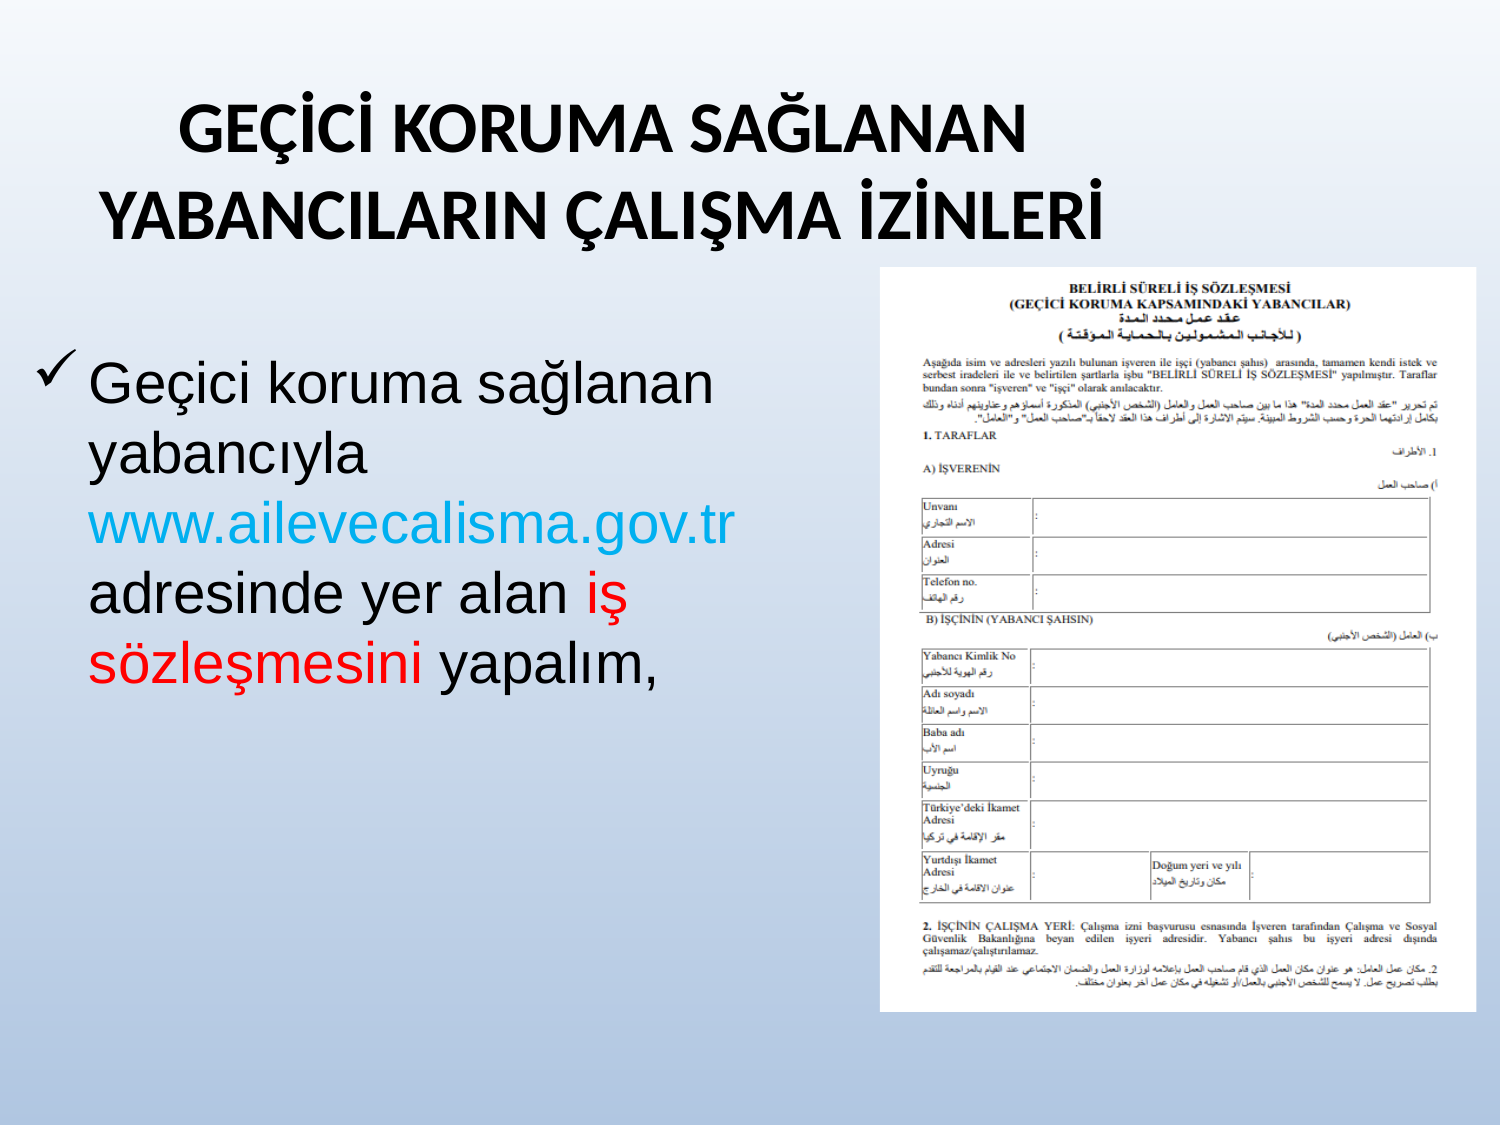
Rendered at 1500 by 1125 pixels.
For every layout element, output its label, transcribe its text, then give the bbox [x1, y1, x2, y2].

title GEÇİCİ KORUMA SAĞLANAN YABANCILARIN ÇALIŞMA İZİNLERİ [0, 125, 1249, 208]
list Geçici koruma sağlanan yabancıyla www.ailevecalisma.gov.tr adresinde yer alan iş sözleşmesini yapalım, [17, 338, 857, 1125]
picture [879, 266, 1477, 1012]
